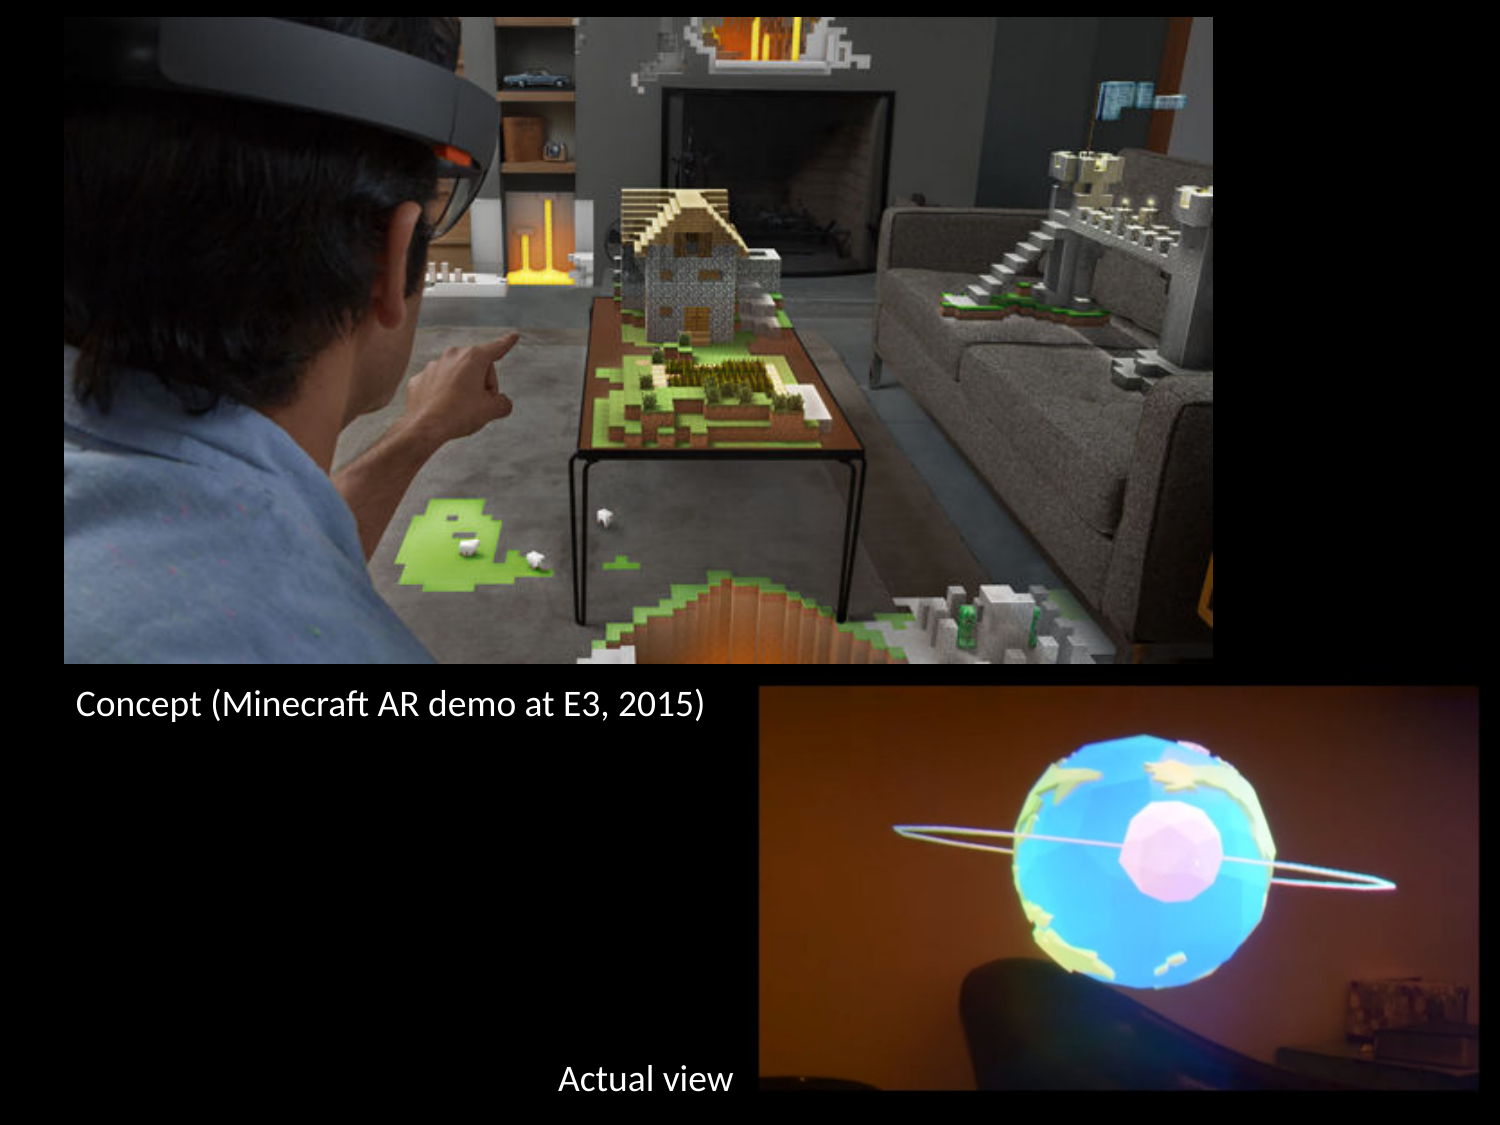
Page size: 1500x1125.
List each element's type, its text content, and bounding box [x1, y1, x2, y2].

picture [64, 17, 1213, 664]
picture [749, 667, 1500, 1108]
text_box Actual view [543, 1046, 749, 1107]
text_box Concept (Minecraft AR demo at E3, 2015) [61, 671, 721, 732]
